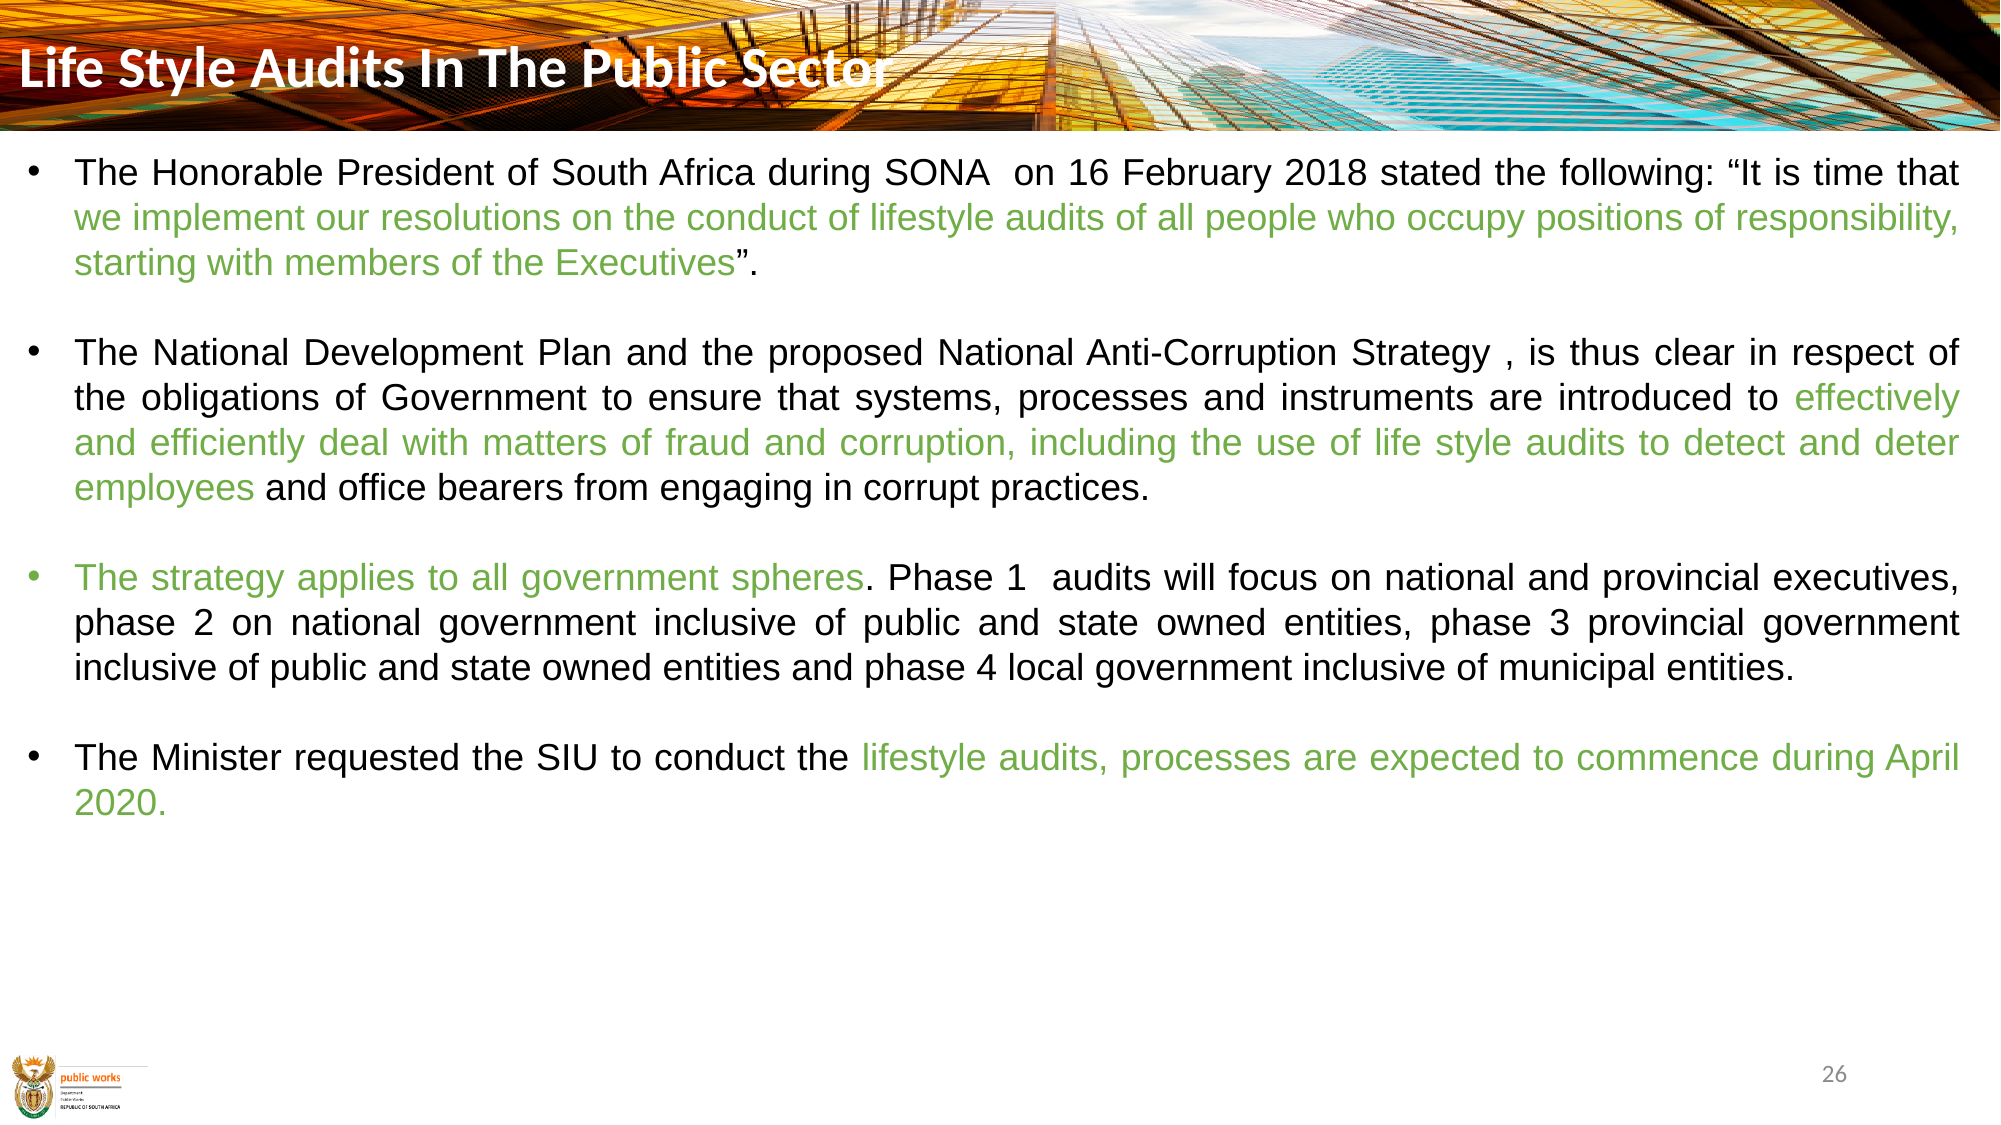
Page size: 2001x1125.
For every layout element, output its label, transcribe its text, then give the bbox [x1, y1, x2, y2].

slide_number 26 [1412, 1042, 1863, 1103]
picture [0, 0, 2000, 131]
text_box The Honorable President of South Africa during SONA on 16 February 2018 stated the following: “It is time that we implement our resolutions on the conduct of lifestyle audits of all people who occupy positions of responsibility, starting with members of the Executives”. The National Development Plan and the proposed National Anti-Corruption Strategy , is thus clear in respect of the obligations of Government to ensure that systems, processes and instruments are introduced to effectively and efficiently deal with matters of fraud and corruption, including the use of life style audits to detect and deter employees and office bearers from engaging in corrupt practices. The strategy applies to all government spheres. Phase 1 audits will focus on national and provincial executives, phase 2 on national government inclusive of public and state owned entities, phase 3 provincial government inclusive of public and state owned entities and phase 4 local government inclusive of municipal entities. The Minister requested the SIU to conduct the lifestyle audits, processes are expected to commence during April 2020. [12, 140, 1975, 876]
picture [12, 1055, 148, 1121]
